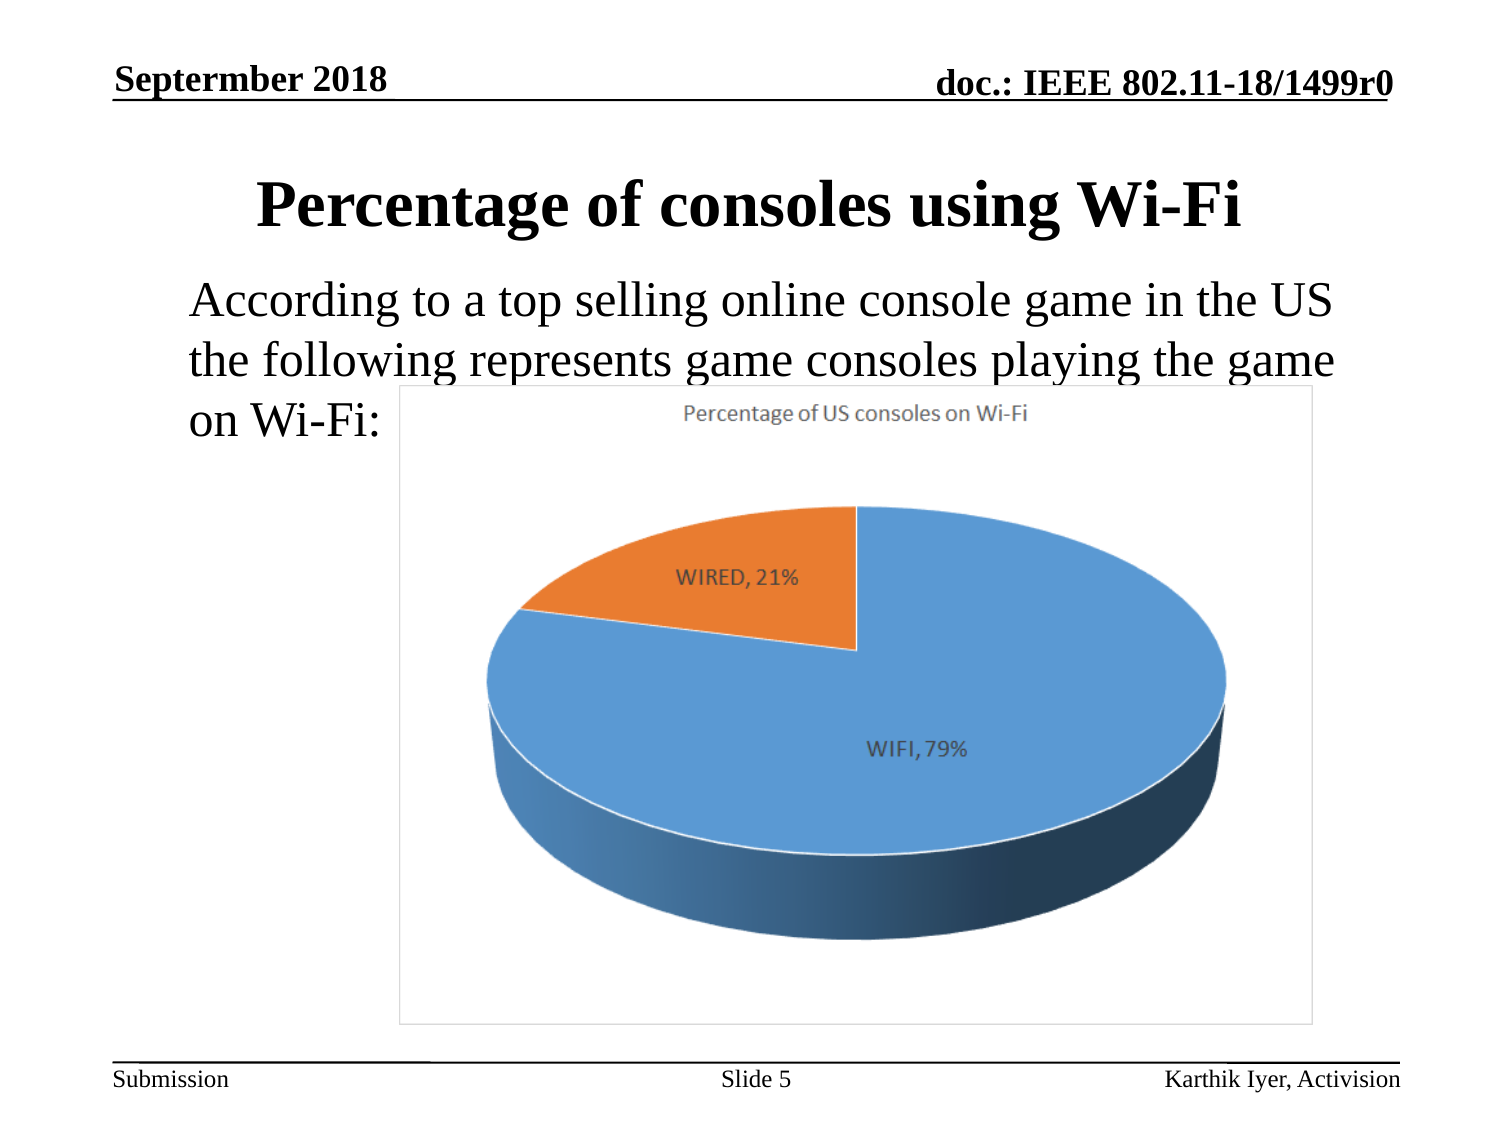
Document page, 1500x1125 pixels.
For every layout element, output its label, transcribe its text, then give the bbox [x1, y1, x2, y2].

picture [399, 385, 1313, 1026]
slide_number Slide 5 [712, 1061, 800, 1123]
title Percentage of consoles using Wi-Fi [112, 112, 1388, 288]
slide_number Septermber 2018 [114, 54, 423, 100]
footer Karthik Iyer, Activision [878, 1061, 1402, 1093]
list According to a top selling online console game in the US the following represents game consoles playing the game on Wi-Fi: [116, 258, 1393, 934]
